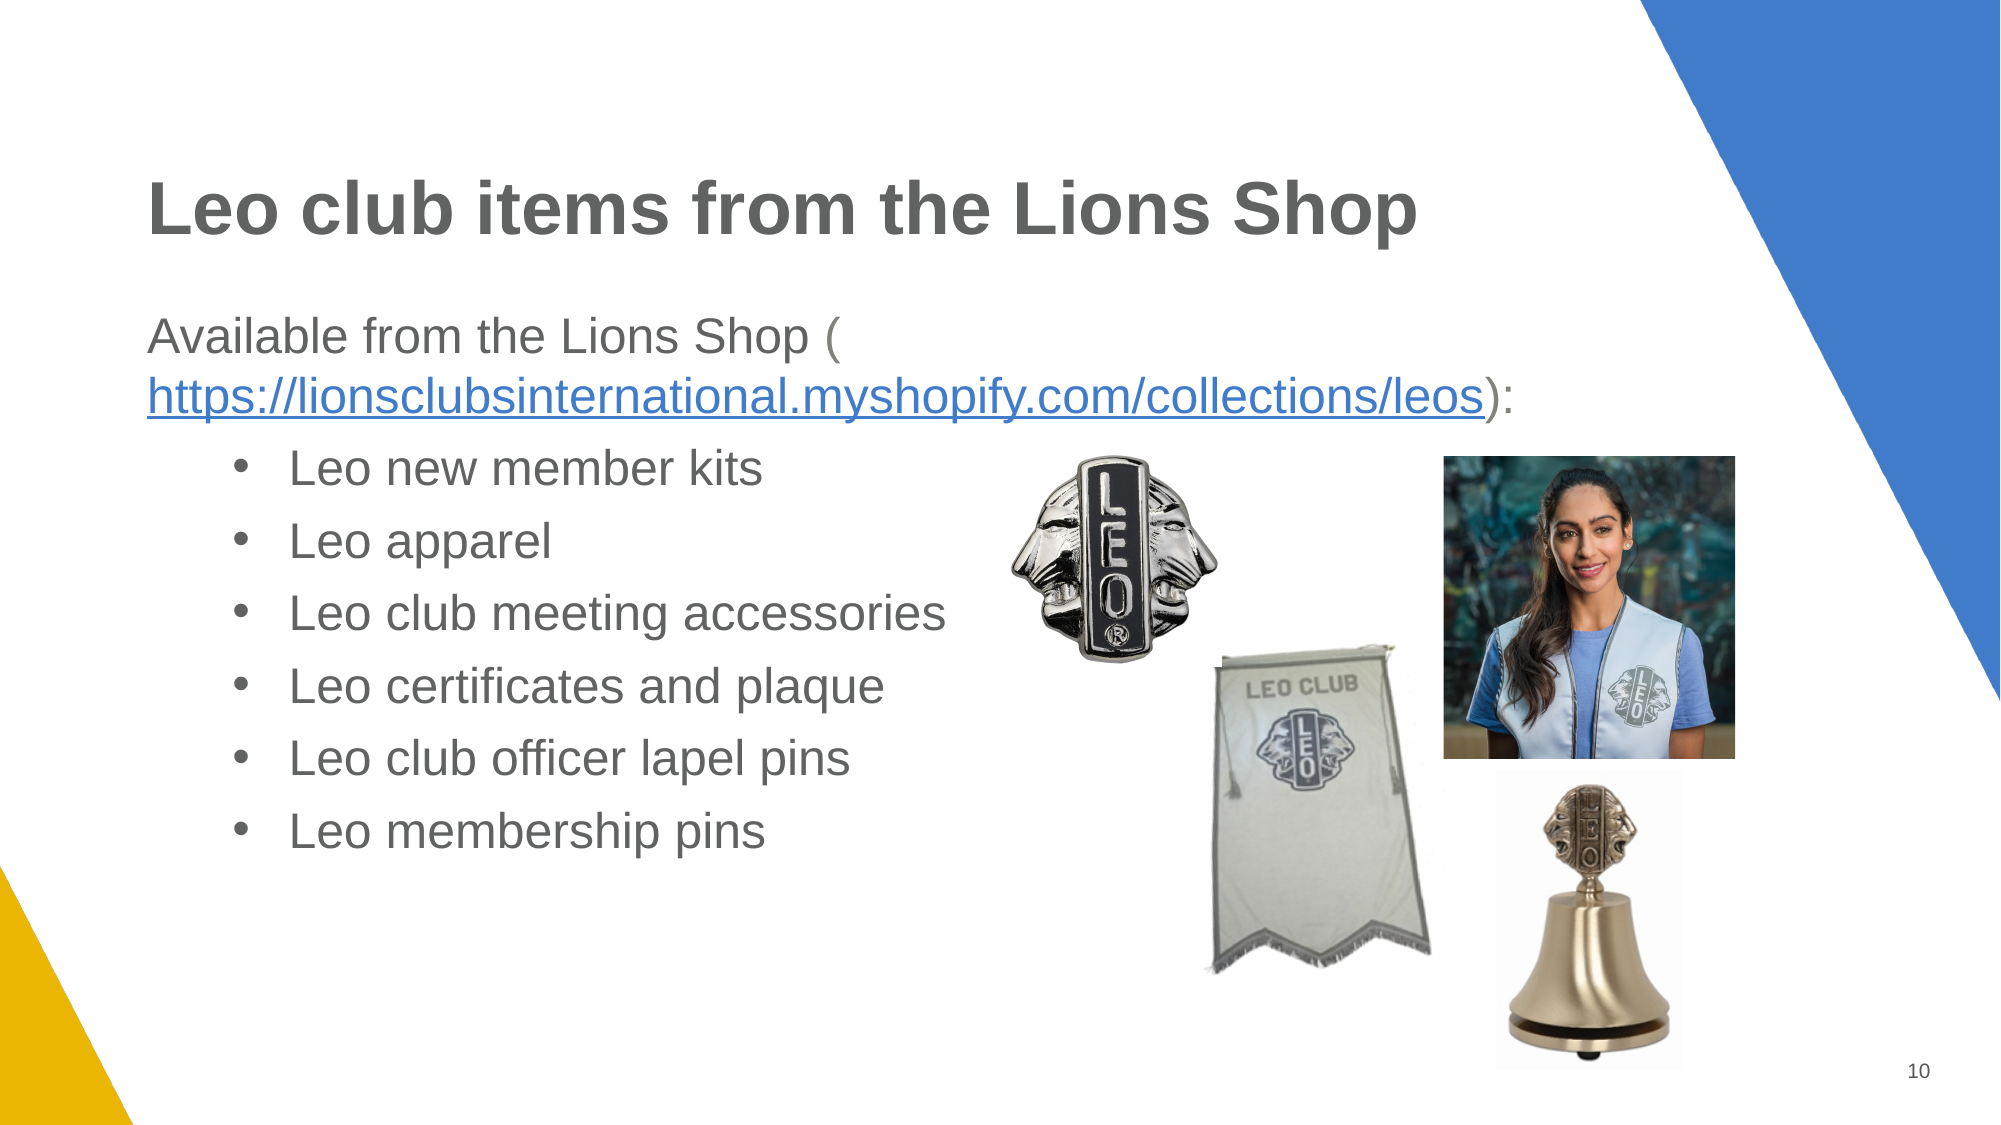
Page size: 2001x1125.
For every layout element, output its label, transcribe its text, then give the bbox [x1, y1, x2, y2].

picture [1007, 0, 2001, 992]
picture [1496, 770, 1683, 1070]
text_box Leo club items from the Lions Shop [132, 152, 1616, 296]
text_box 10 [1892, 1049, 2000, 1125]
picture [0, 849, 163, 1125]
text_box Available from the Lions Shop (https://lionsclubsinternational.myshopify.com/collections/leos): Leo new member kits Leo apparel Leo club meeting accessories Leo certificates and plaque Leo club officer lapel pins Leo membership pins [132, 295, 1589, 992]
